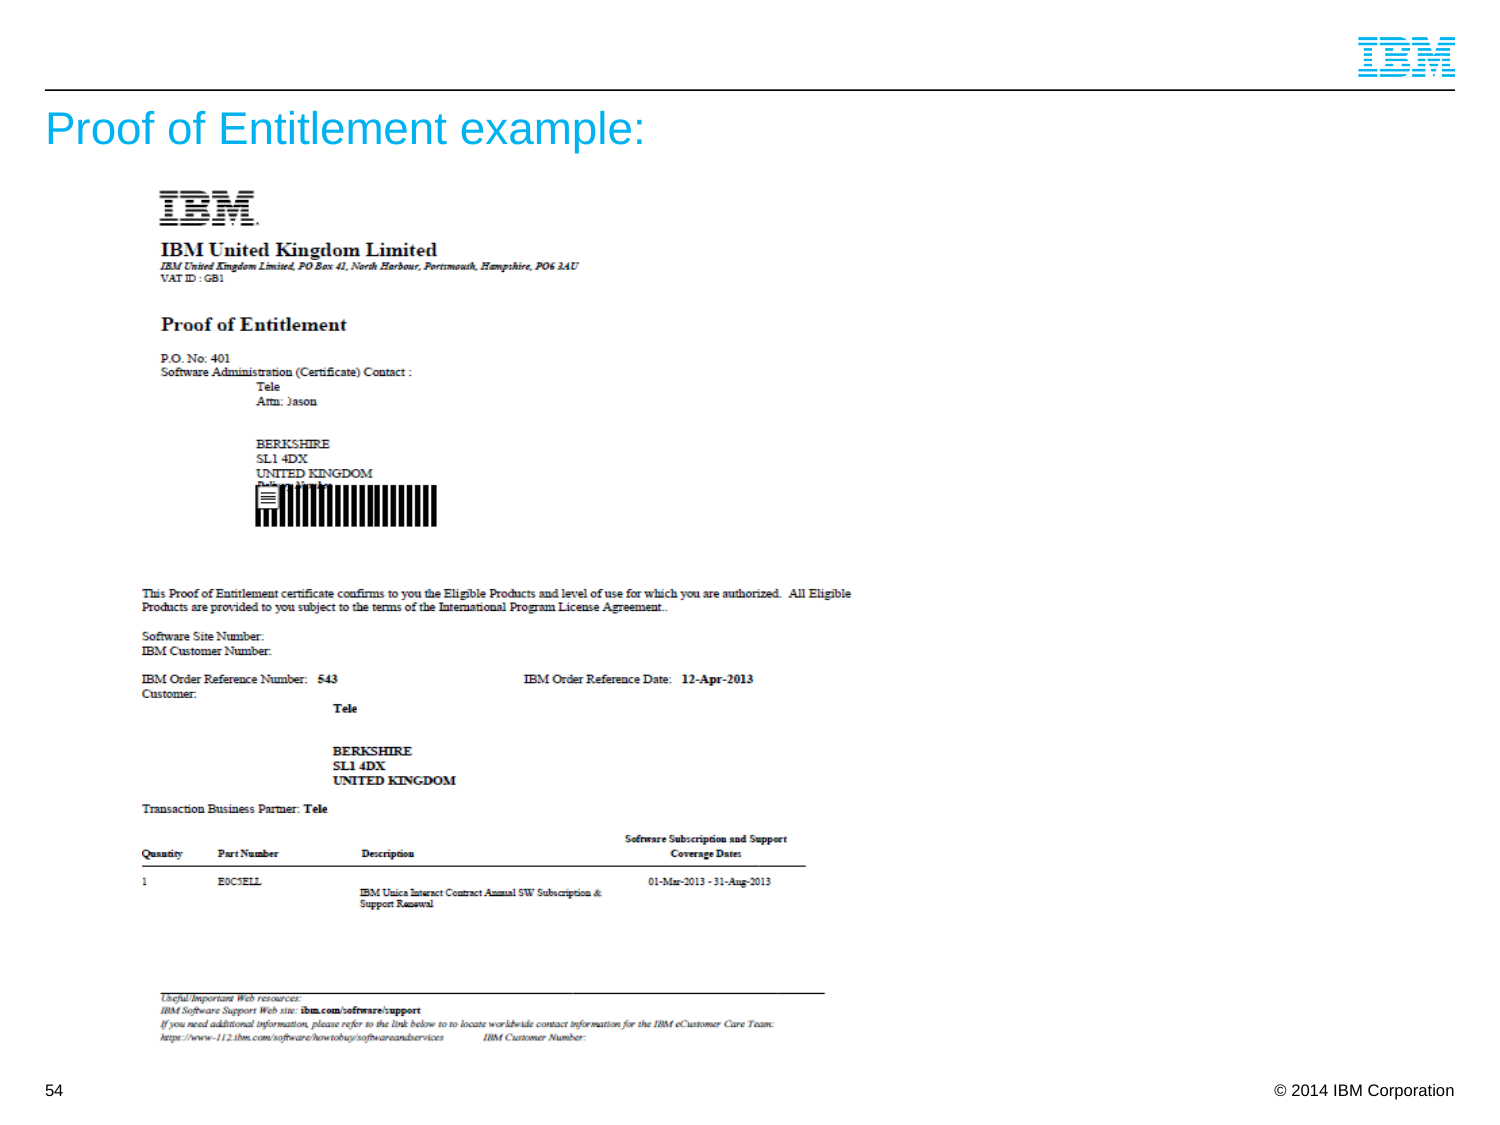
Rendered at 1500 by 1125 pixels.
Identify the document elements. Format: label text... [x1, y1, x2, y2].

picture [1358, 37, 1455, 77]
slide_number 54 [29, 1072, 91, 1103]
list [142, 189, 860, 1048]
title Proof of Entitlement example: [29, 97, 1456, 218]
